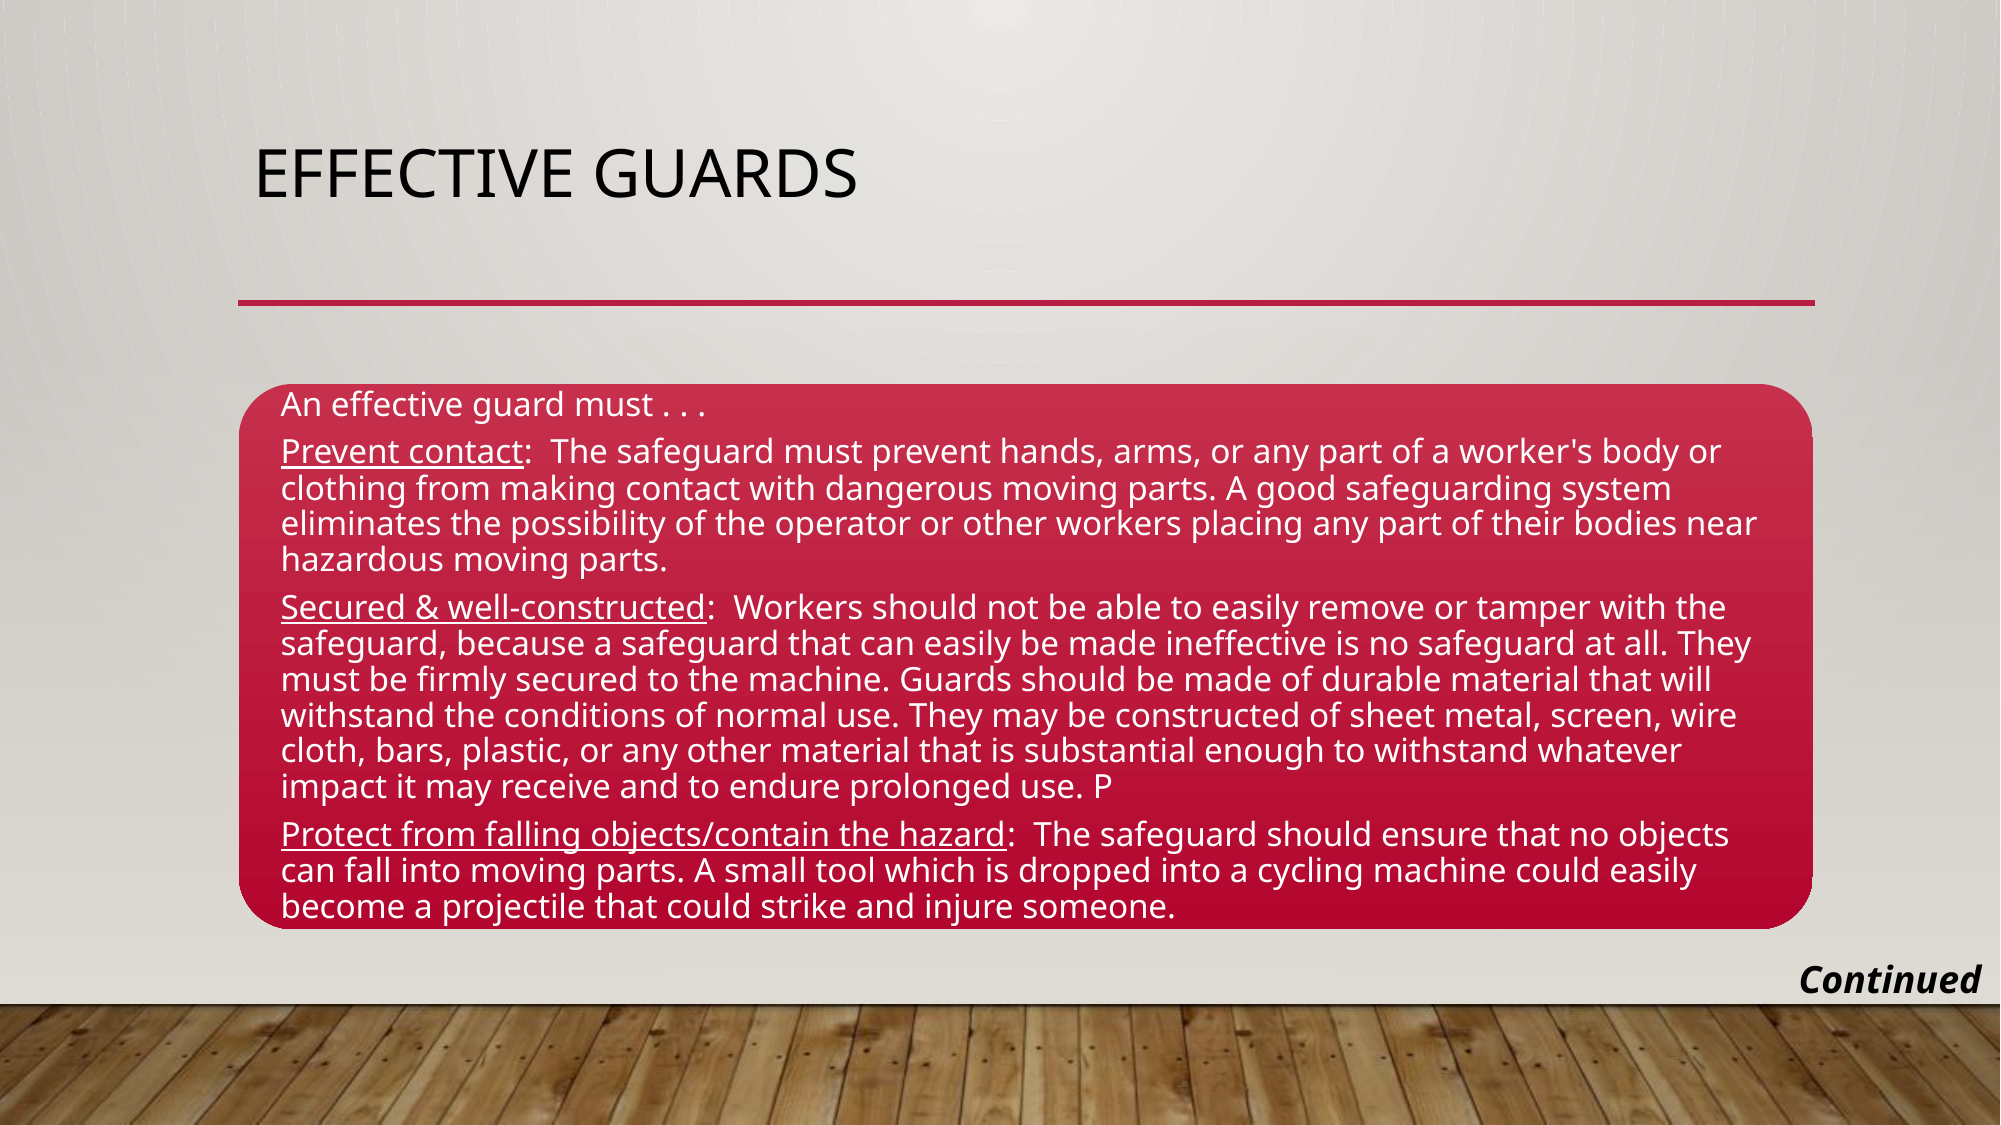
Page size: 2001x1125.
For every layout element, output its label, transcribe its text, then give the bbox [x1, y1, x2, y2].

picture [0, 1004, 2000, 1125]
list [237, 383, 1814, 930]
title Effective guards [238, 131, 1814, 305]
text_box Continued [1783, 948, 2000, 1009]
